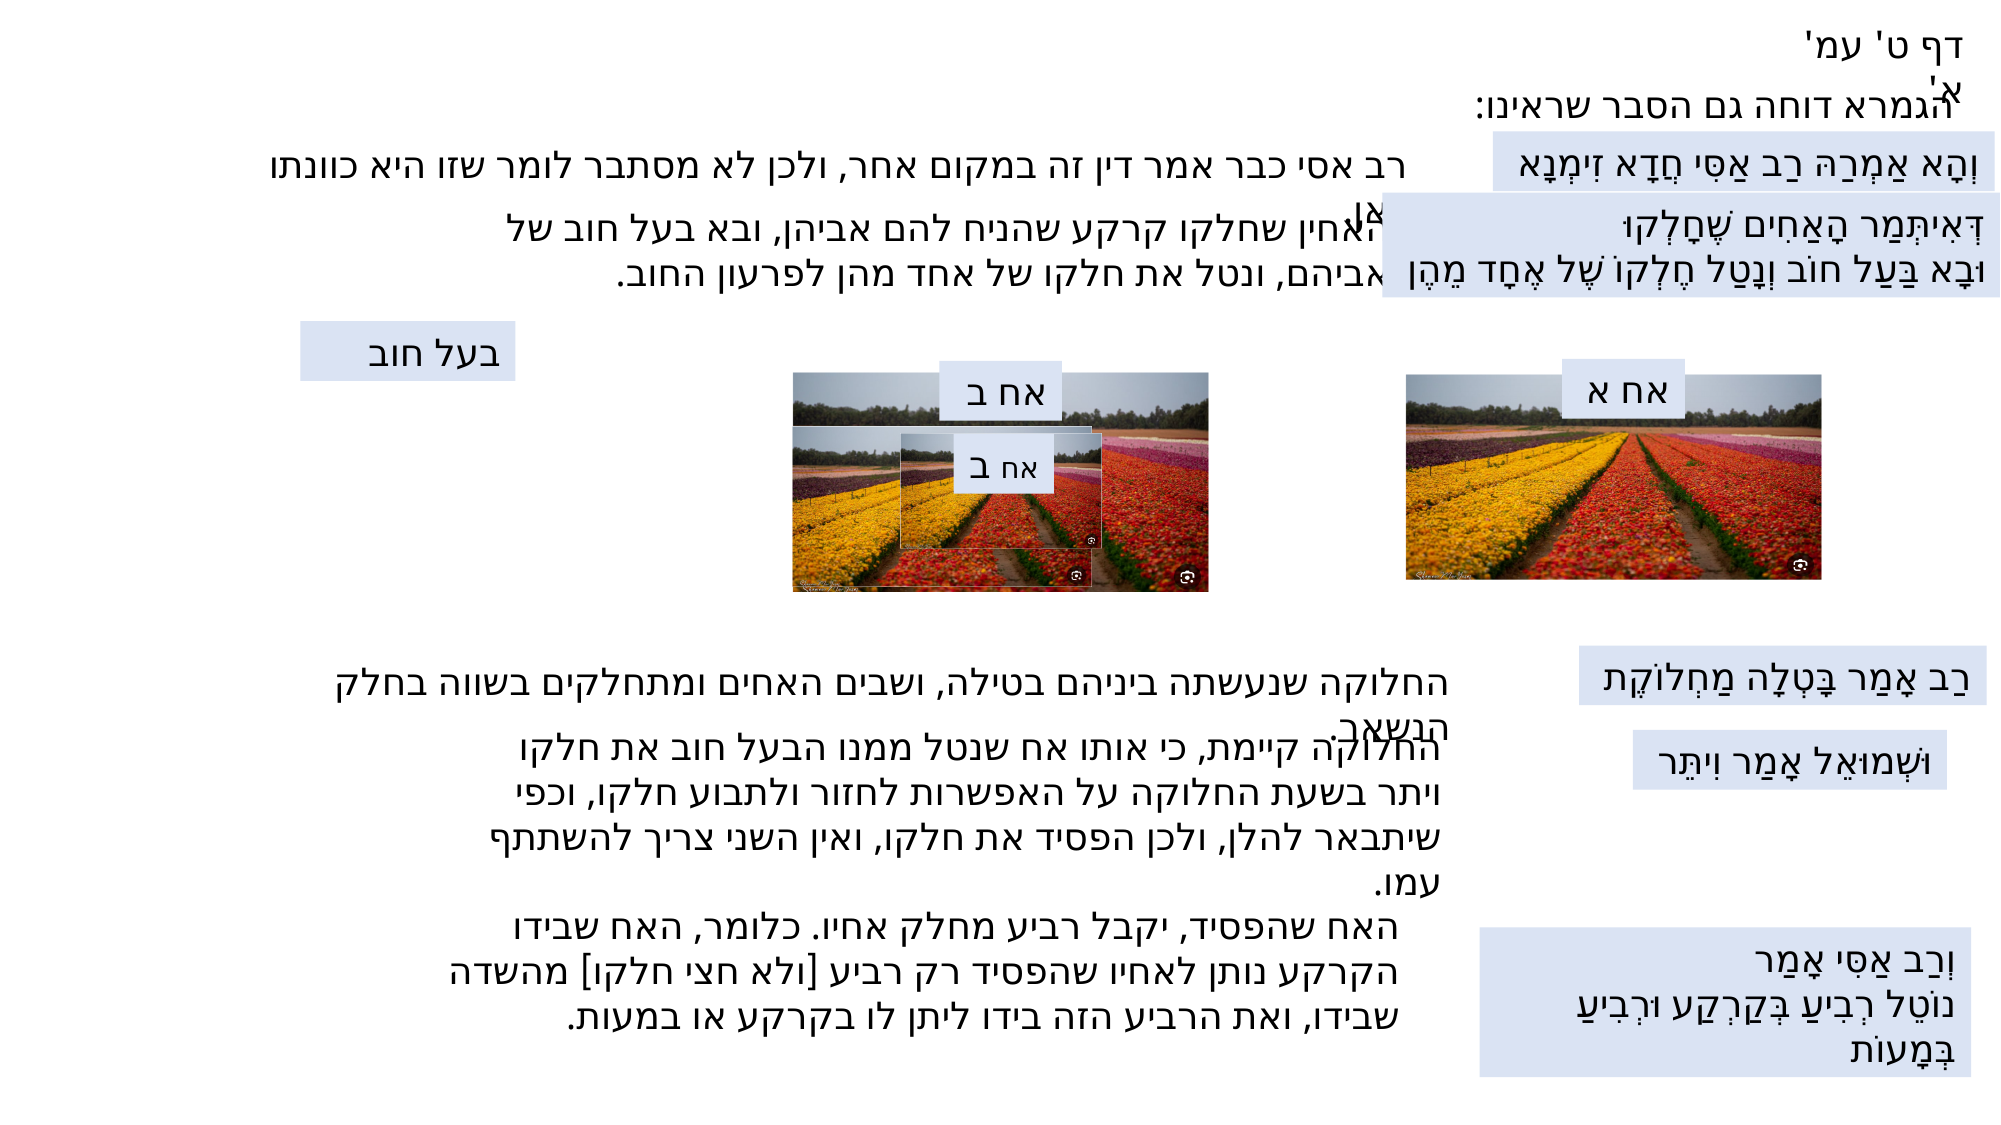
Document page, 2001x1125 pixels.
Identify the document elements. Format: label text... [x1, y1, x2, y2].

text_box רַב אָמַר בָּטְלָה מַחְלוֹקֶת [1579, 645, 1987, 706]
text_box וְרַב אַסִּי אָמַר נוֹטֵל רְבִיעַ בְּקַרְקַע וּרְבִיעַ בְּמָעוֹת [1479, 927, 1972, 1078]
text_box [1405, 358, 1823, 580]
text_box וְהָא אַמְרַהּ רַב אַסִּי חֲדָא זִימְנָא [1492, 131, 1995, 192]
text_box הגמרא דוחה גם הסבר שראינו: [1450, 73, 1970, 134]
text_box דְּאִיתְּמַר הָאַחִים שֶׁחָלְקוּ וּבָא בַּעַל חוֹב וְנָטַל חֶלְקוֹ שֶׁל אֶחָד מֵהֶן [1382, 192, 2000, 298]
picture [792, 426, 1092, 587]
text_box האחין שחלקו קרקע שהניח להם אביהן, ובא בעל חוב של אביהם, ונטל את חלקו של אחד מהן לפרעון החוב. [405, 196, 1406, 302]
text_box החלוקה שנעשתה ביניהם בטילה, ושבים האחים ומתחלקים בשווה בחלק הנשאר. [277, 650, 1466, 755]
text_box החלוקה קיימת, כי אותו אח שנטל ממנו הבעל חוב את חלקו ויתר בשעת החלוקה על האפשרות לחזור ולתבוע חלקו, וכפי שיתבאר להלן, ולכן הפסיד את חלקו, ואין השני צריך להשתתף עמו. [457, 715, 1458, 911]
text_box דף ט' עמ' א' [1760, 13, 1979, 119]
text_box וּשְׁמוּאֵל אָמַר וִיתֵּר [1632, 729, 1947, 790]
text_box רב אסי כבר אמר דין זה במקום אחר, ולכן לא מסתבר לומר שזו היא כוונתו כאן. [236, 134, 1423, 239]
text_box בעל חוב [300, 321, 516, 381]
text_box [792, 360, 1210, 592]
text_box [900, 433, 1102, 549]
text_box האח שהפסיד, יקבל רביע מחלק אחיו. כלומר, האח שבידו הקרקע נותן לאחיו שהפסיד רק רביע [ולא חצי חלקו] מהשדה שבידו, ואת הרביע הזה בידו ליתן לו בקרקע או במעות. [415, 895, 1416, 1045]
